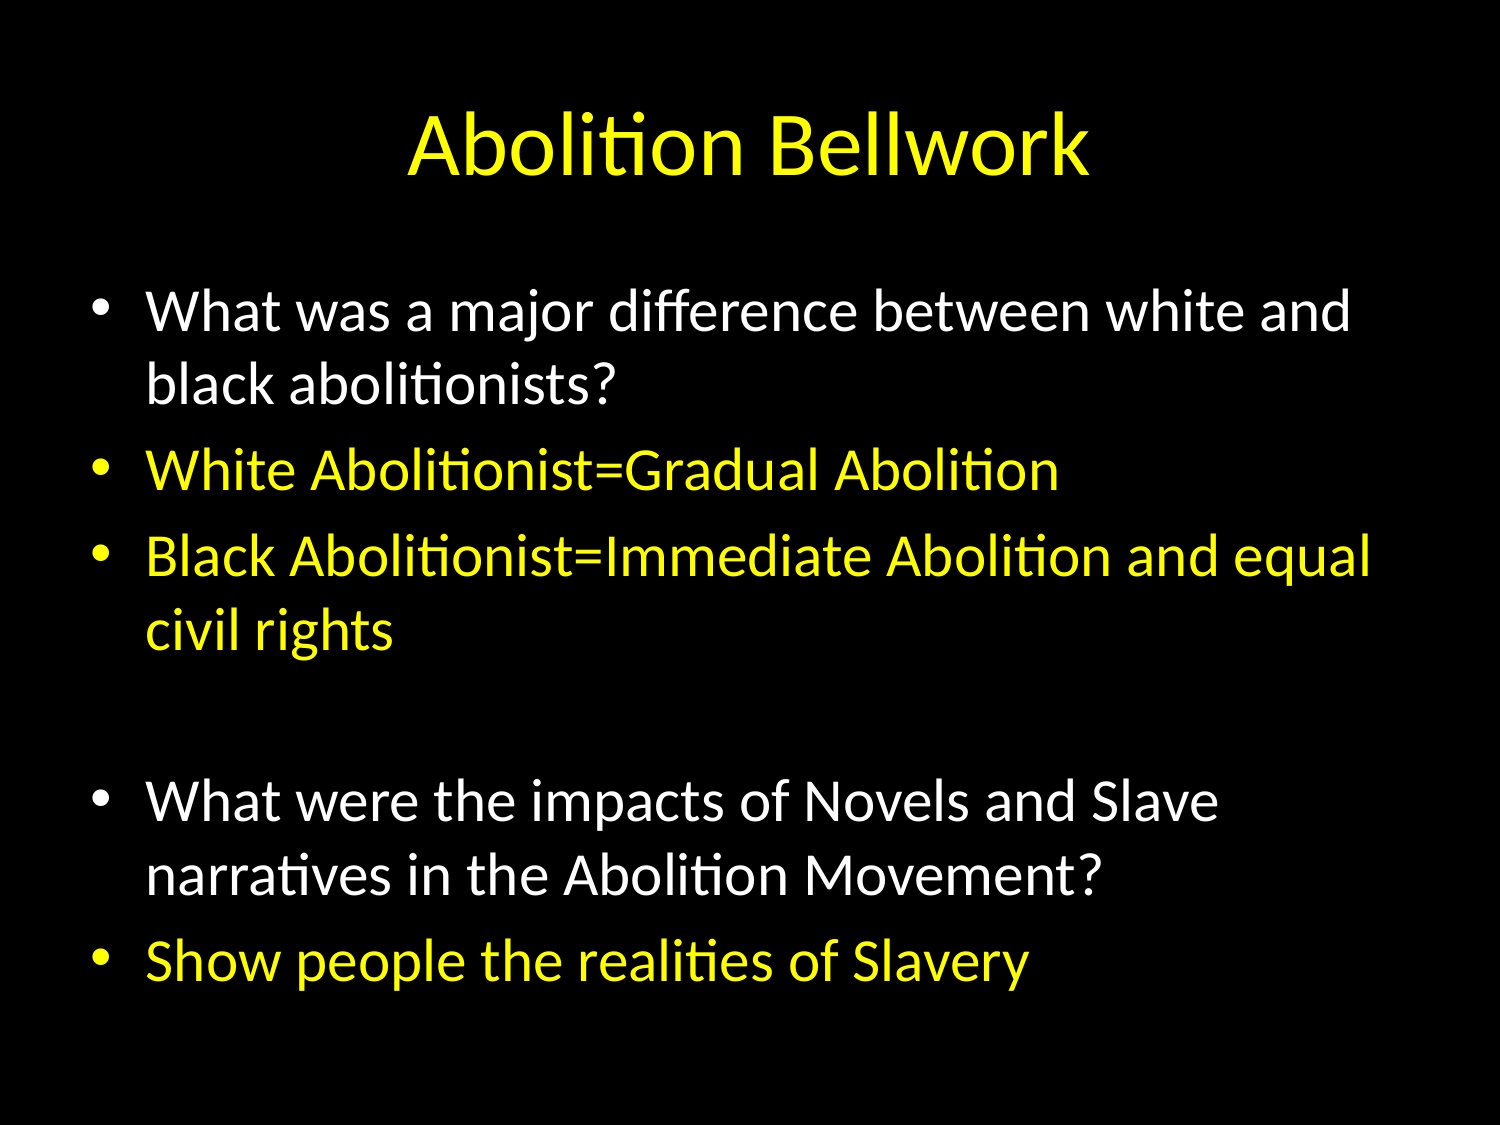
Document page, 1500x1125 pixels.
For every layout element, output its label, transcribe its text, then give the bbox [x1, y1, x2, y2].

list What was a major difference between white and black abolitionists? White Abolitionist=Gradual Abolition Black Abolitionist=Immediate Abolition and equal civil rights What were the impacts of Novels and Slave narratives in the Abolition Movement? Show people the realities of Slavery [75, 262, 1425, 1005]
title Abolition Bellwork [75, 45, 1425, 233]
